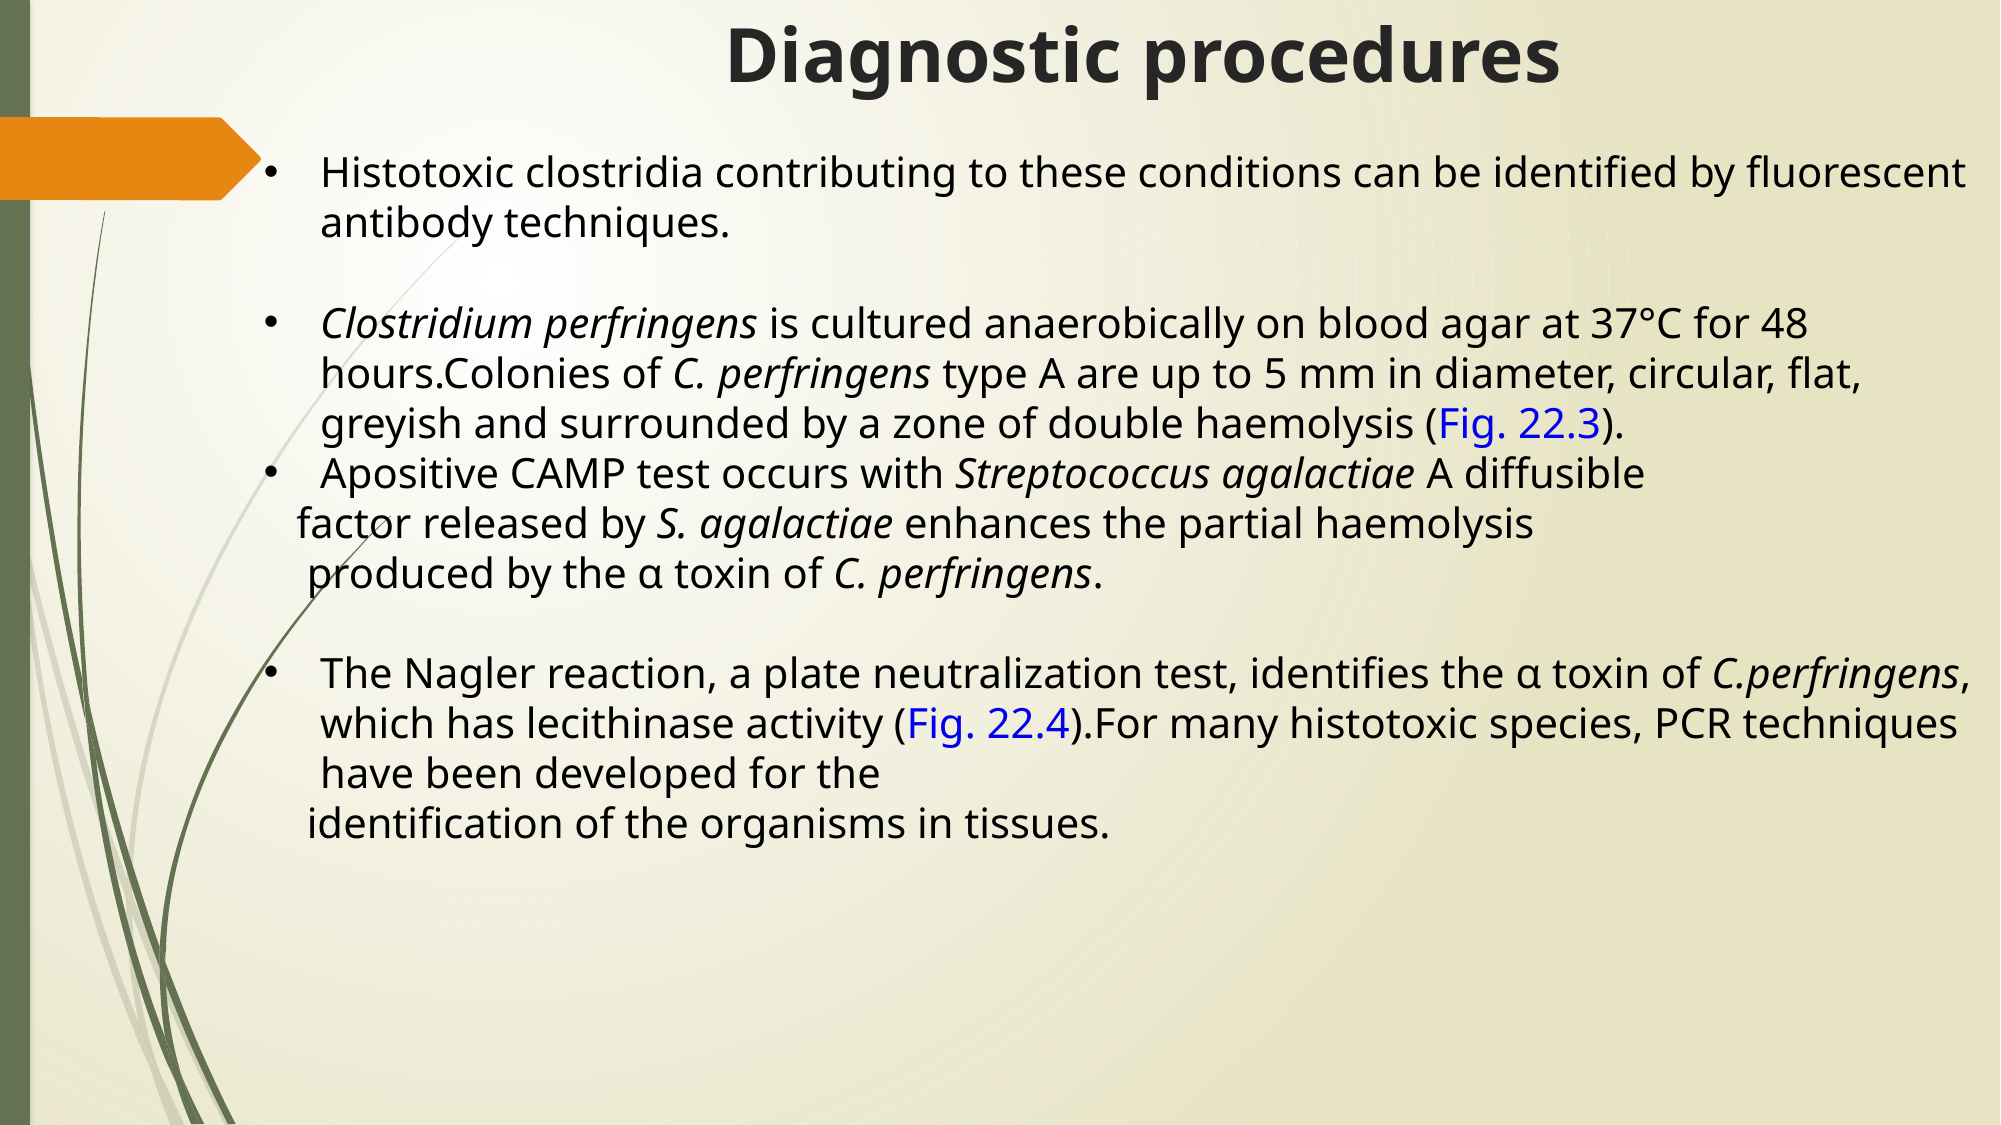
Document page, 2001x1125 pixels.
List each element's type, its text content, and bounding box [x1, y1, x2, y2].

title Diagnostic procedures [412, 0, 1874, 138]
text_box Histotoxic clostridia contributing to these conditions can be identified by fluorescent antibody techniques. Clostridium perfringens is cultured anaerobically on blood agar at 37°C for 48 hours.Colonies of C. perfringens type A are up to 5 mm in diameter, circular, flat, greyish and surrounded by a zone of double haemolysis (Fig. 22.3). Apositive CAMP test occurs with Streptococcus agalactiae A diffusible factor released by S. agalactiae enhances the partial haemolysis produced by the α toxin of C. perfringens. The Nagler reaction, a plate neutralization test, identifies the α toxin of C.perfringens, which has lecithinase activity (Fig. 22.4).For many histotoxic species, PCR techniques have been developed for the identification of the organisms in tissues. [249, 138, 2000, 854]
